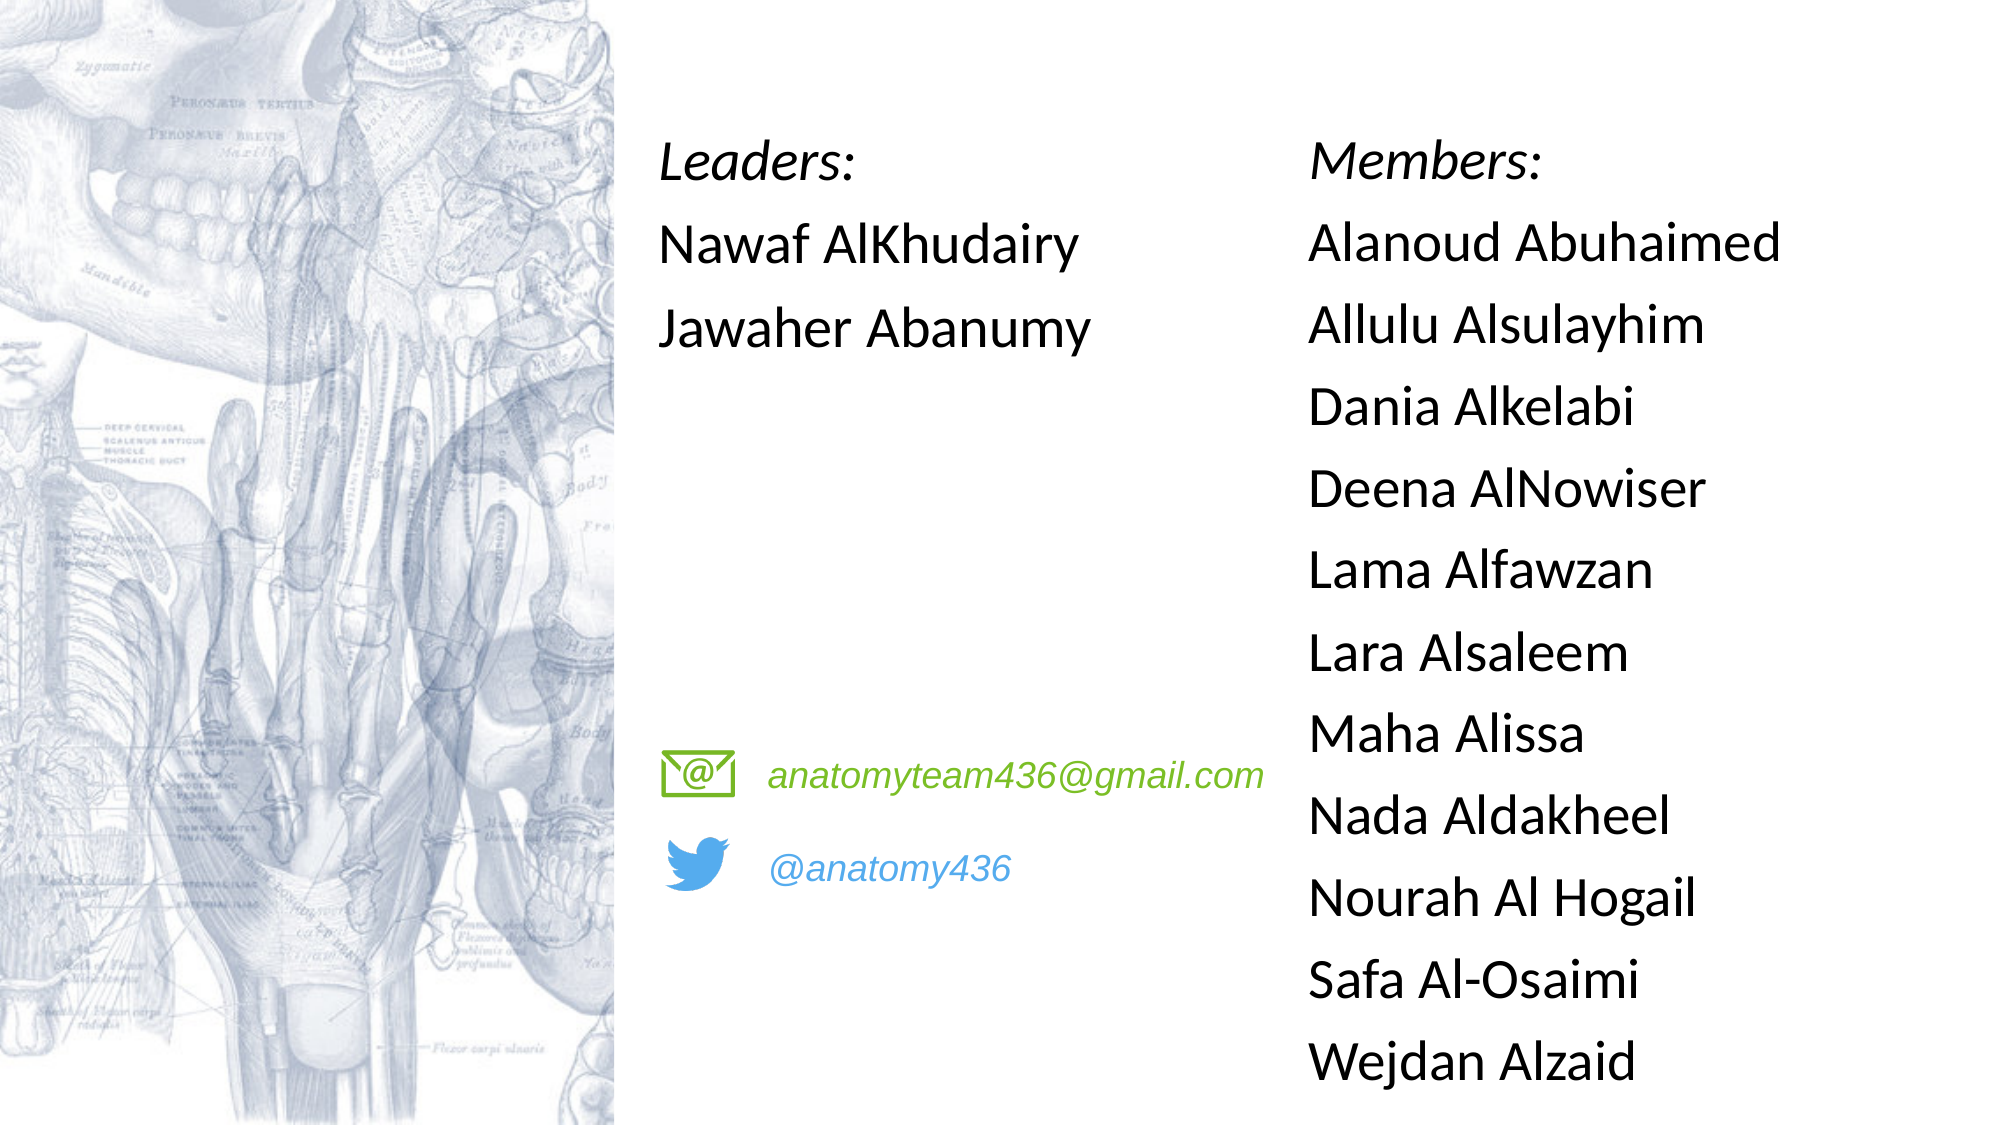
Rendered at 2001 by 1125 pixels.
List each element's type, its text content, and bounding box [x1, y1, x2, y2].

text_box Members: Alanoud Abuhaimed Allulu Alsulayhim Dania Alkelabi Deena AlNowiser Lama Alfawzan Lara Alsaleem Maha Alissa Nada Aldakheel Nourah Al Hogail Safa Al-Osaimi Wejdan Alzaid [1265, 122, 2000, 1107]
list Leaders: Nawaf AlKhudairy Jawaher Abanumy [615, 122, 1265, 837]
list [0, 0, 615, 1125]
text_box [661, 737, 1305, 897]
